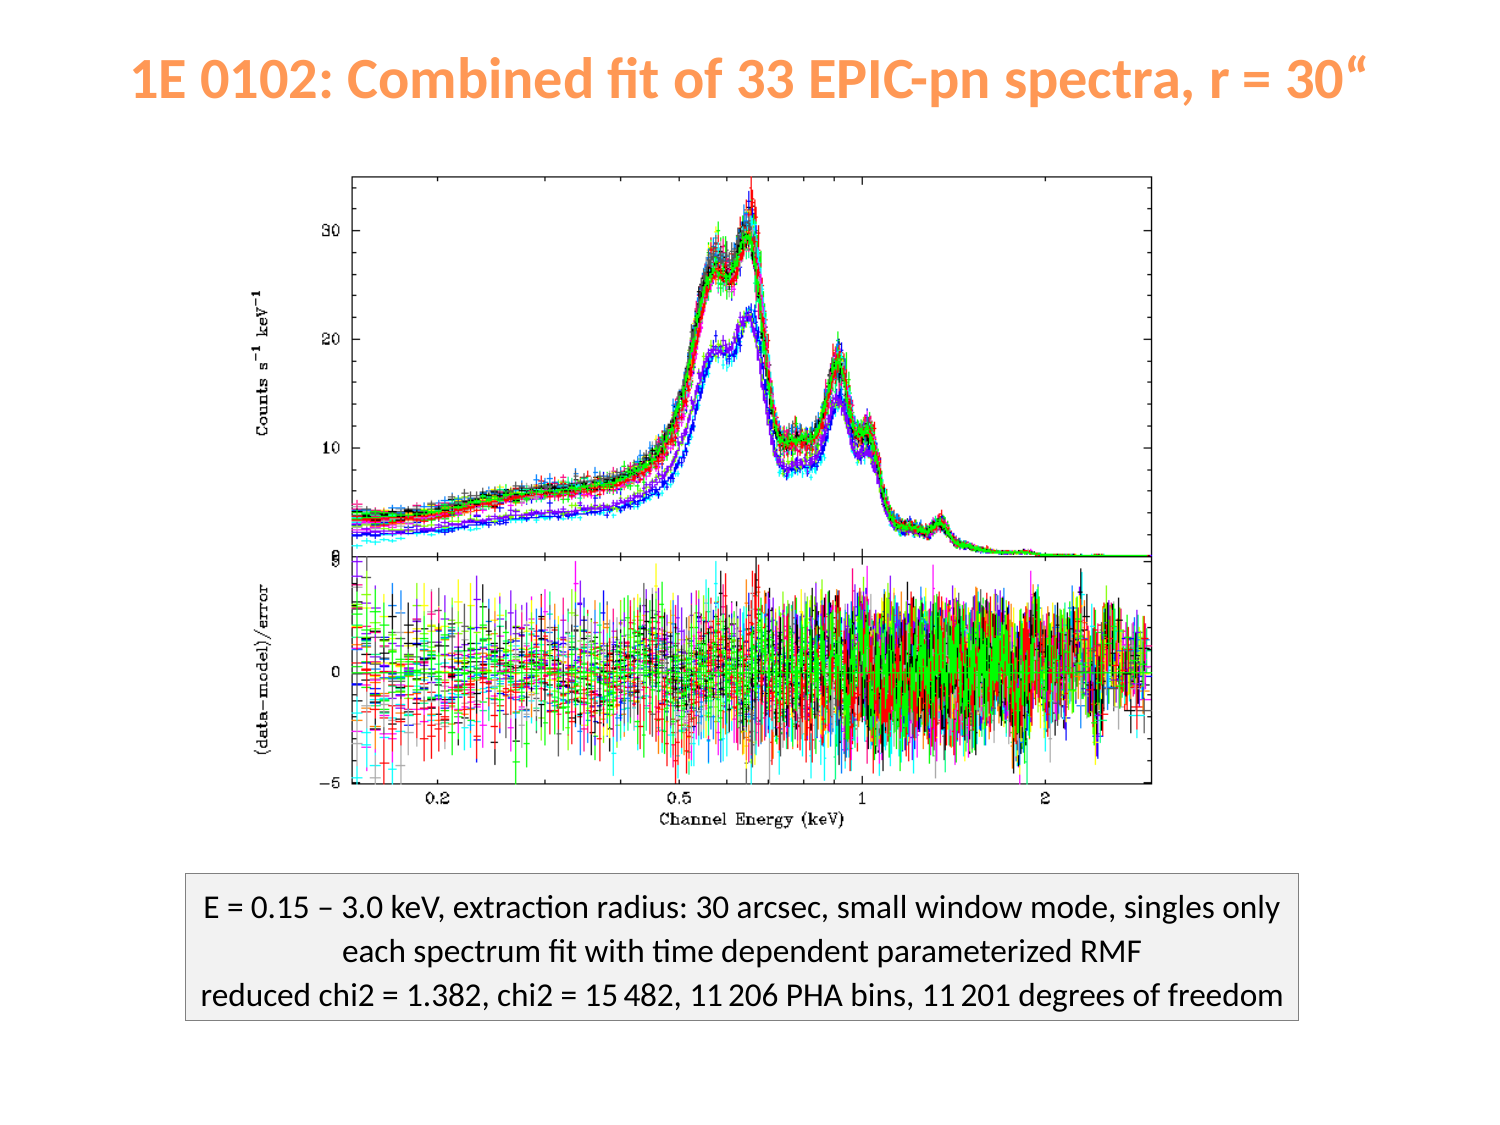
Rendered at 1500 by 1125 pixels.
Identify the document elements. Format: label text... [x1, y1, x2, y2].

text_box E = 0.15 – 3.0 keV, extraction radius: 30 arcsec, small window mode, singles only each spectrum fit with time dependent parameterized RMF reduced chi2 = 1.382, chi2 = 15 482, 11 206 PHA bins, 11 201 degrees of freedom [185, 873, 1299, 1021]
picture [243, 158, 1257, 832]
text_box 1E 0102: Combined fit of 33 EPIC-pn spectra, r = 30“ [0, 32, 1500, 118]
